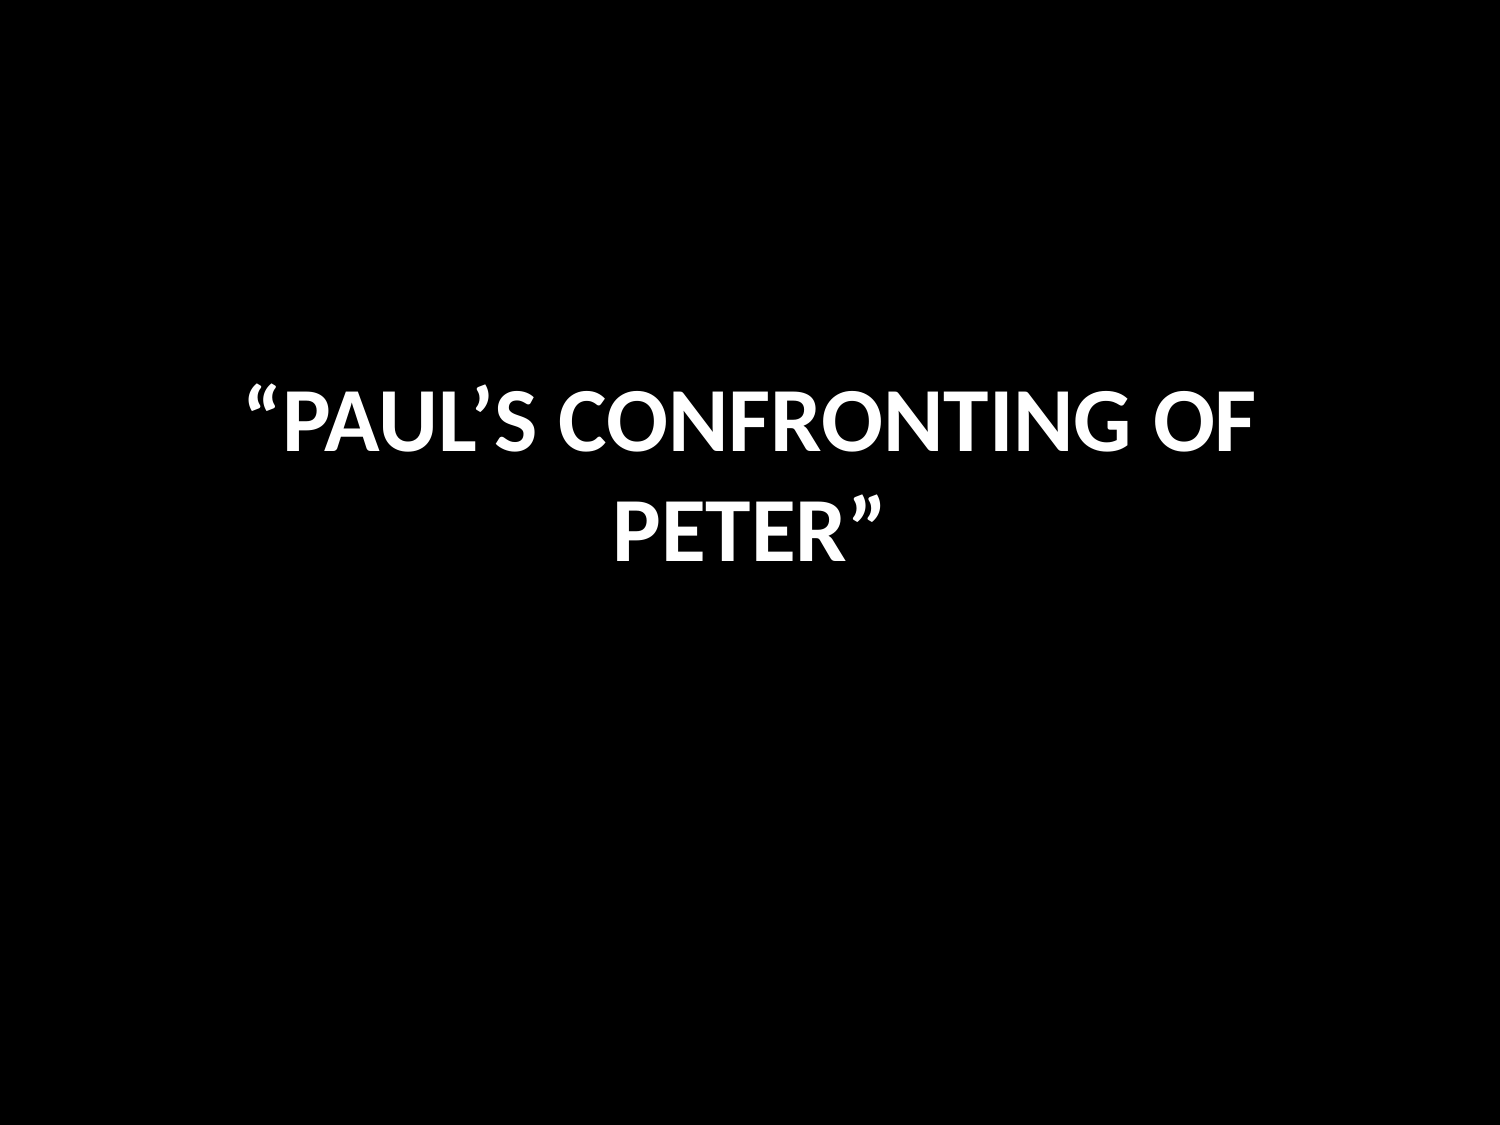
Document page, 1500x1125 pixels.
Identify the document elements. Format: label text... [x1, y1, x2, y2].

title “PAUL’S CONFRONTING OF PETER” [112, 349, 1388, 591]
